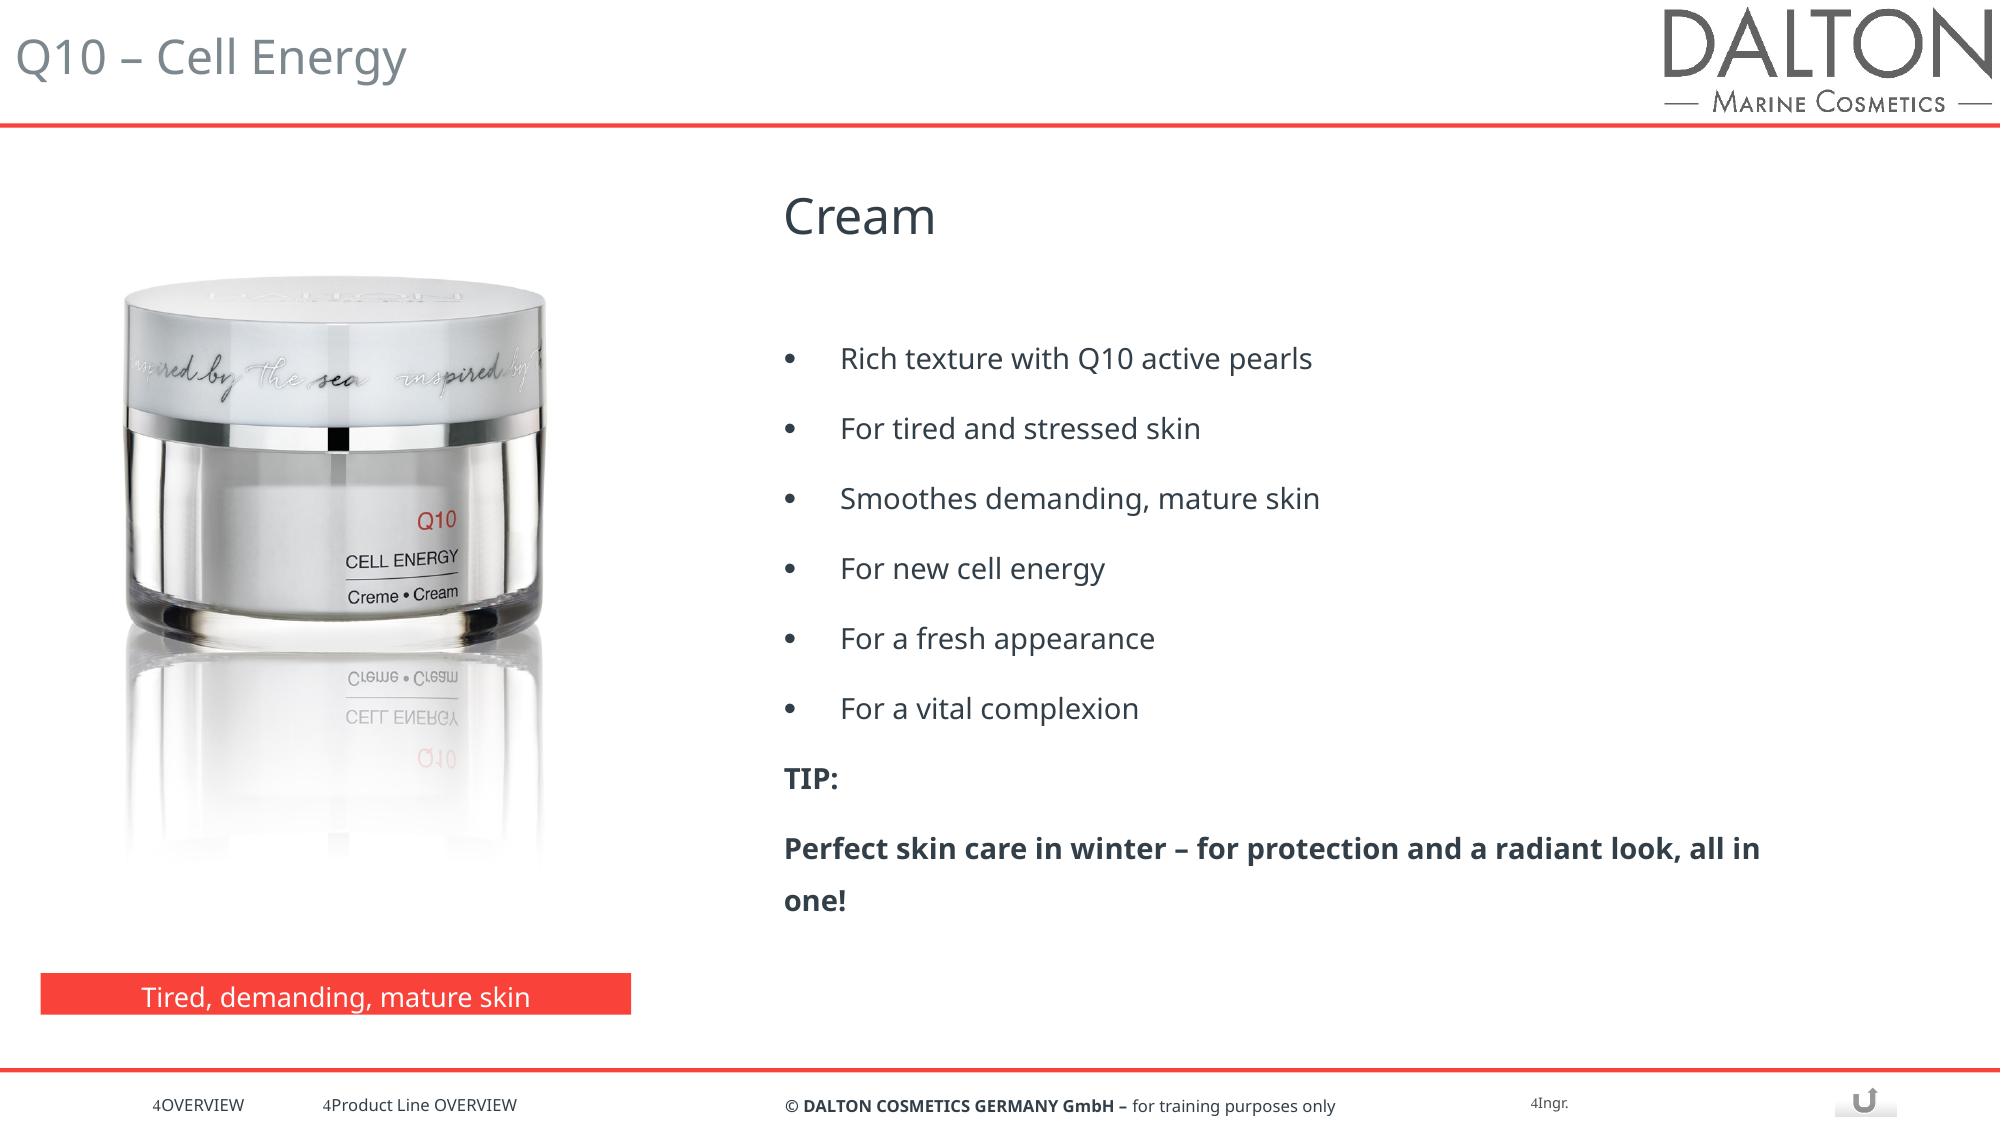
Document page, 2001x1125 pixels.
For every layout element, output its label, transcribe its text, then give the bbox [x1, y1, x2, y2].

picture [38, 145, 630, 973]
picture [1656, 0, 2000, 120]
list Rich texture with Q10 active pearls For tired and stressed skin Smoothes demanding, mature skin For new cell energy For a fresh appearance For a vital complexion TIP: Perfect skin care in winter – for protection and a radiant look, all in one! [768, 315, 1835, 1023]
text_box Ingr. [1530, 1093, 1608, 1125]
list Tired, demanding, mature skin [40, 973, 632, 1015]
title Cream [768, 157, 1848, 271]
